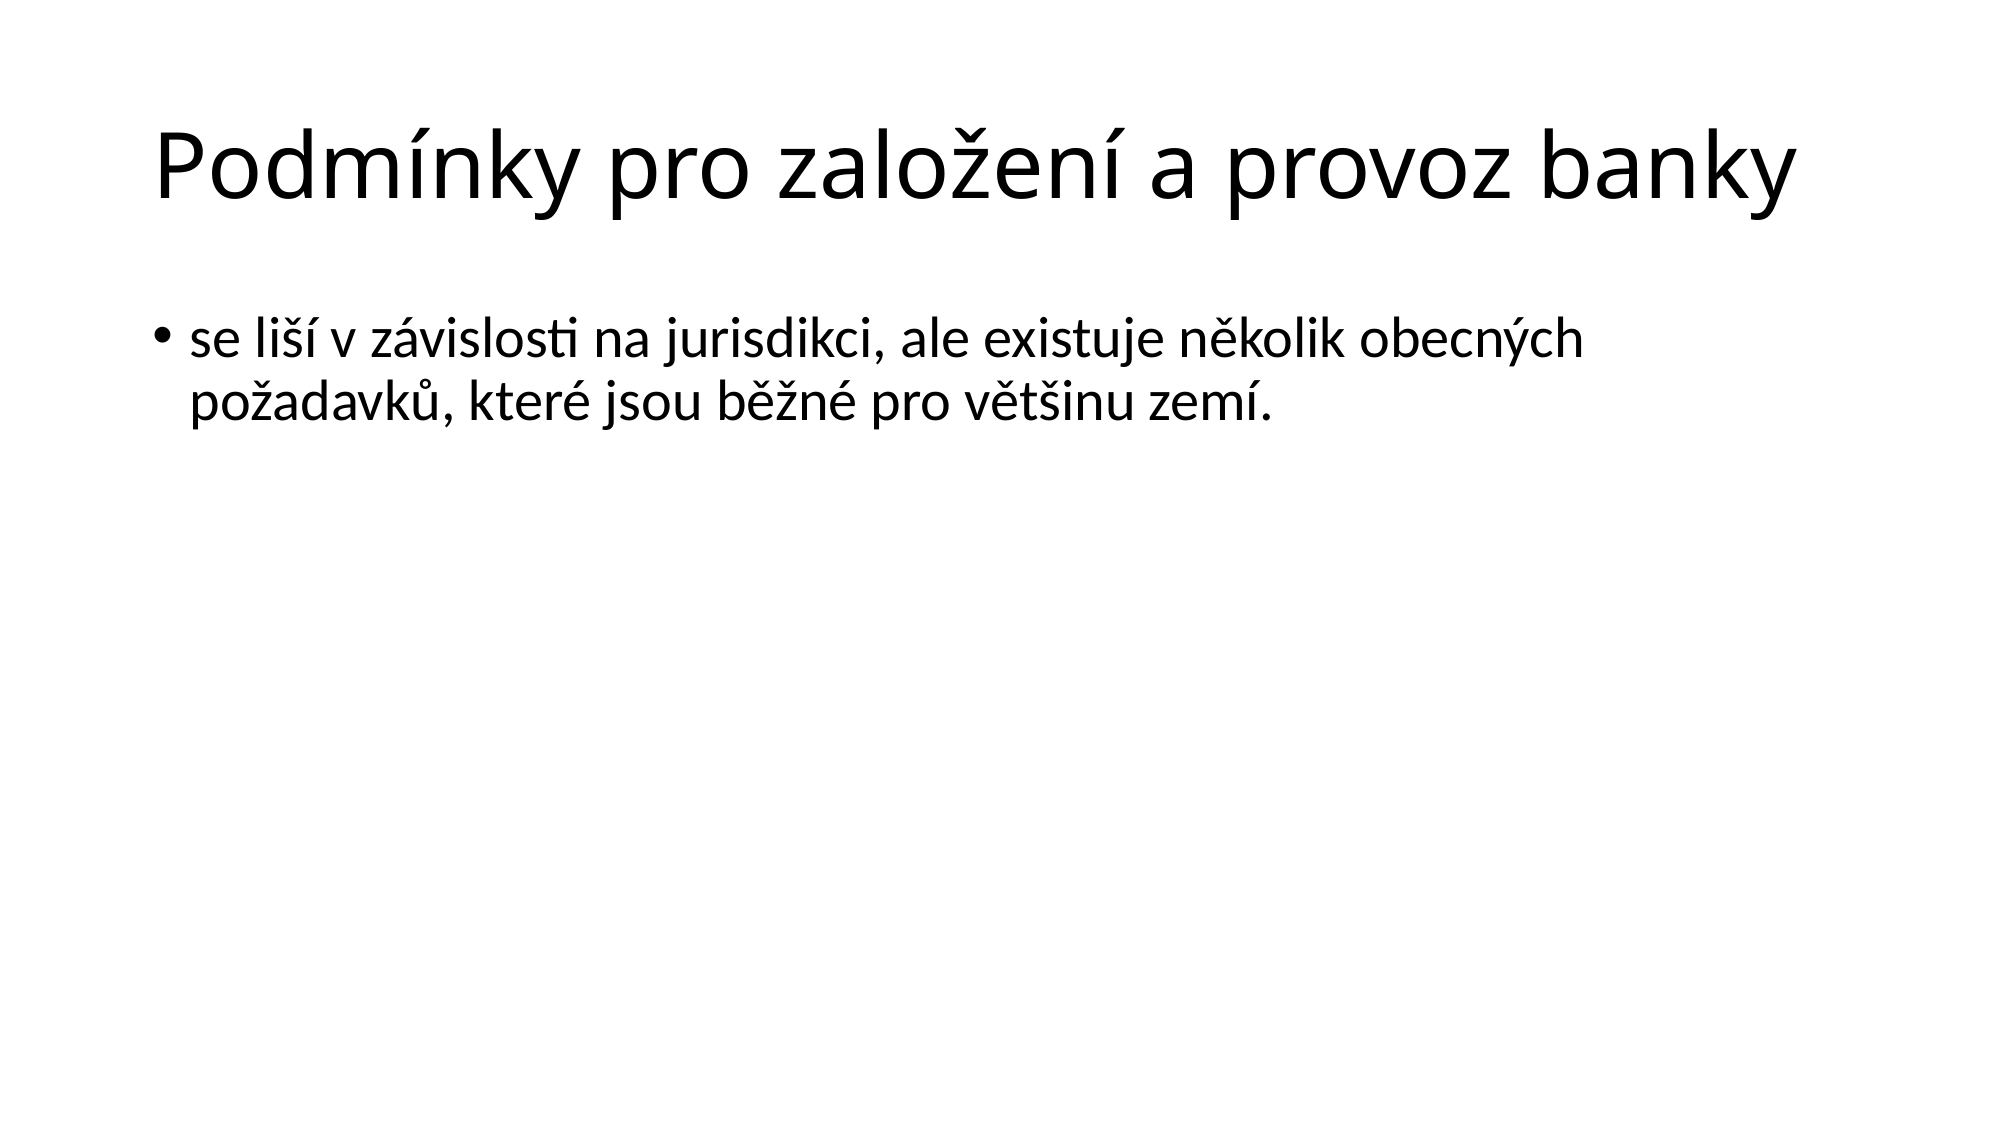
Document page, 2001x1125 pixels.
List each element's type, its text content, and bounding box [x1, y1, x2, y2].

title Podmínky pro založení a provoz banky [137, 59, 1863, 278]
list se liší v závislosti na jurisdikci, ale existuje několik obecných požadavků, které jsou běžné pro většinu zemí. [137, 299, 1863, 1014]
